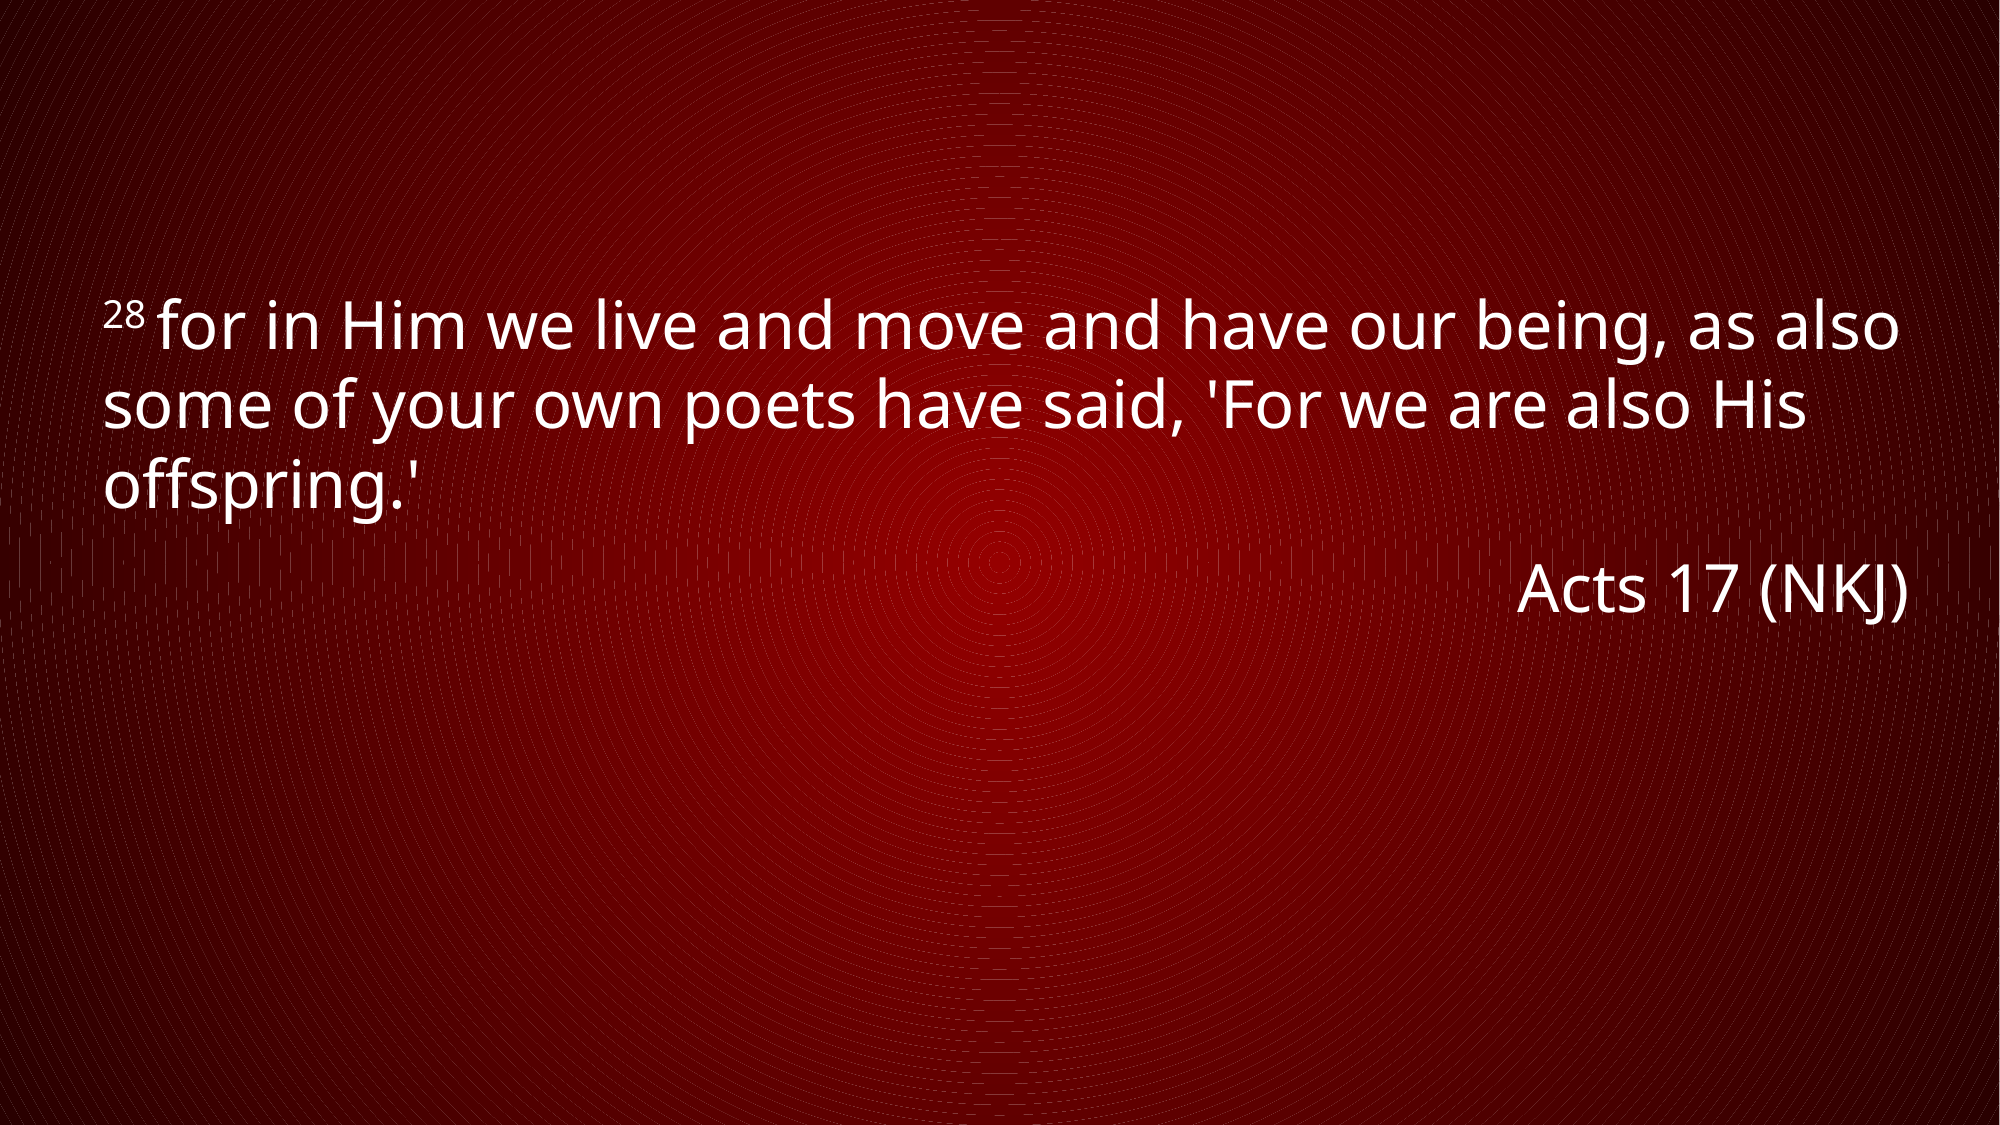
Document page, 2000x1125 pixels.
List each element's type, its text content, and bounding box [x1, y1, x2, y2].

text_box 28 for in Him we live and move and have our being, as also some of your own poets have said, 'For we are also His offspring.' Acts 17 (NKJ) [87, 275, 1925, 750]
